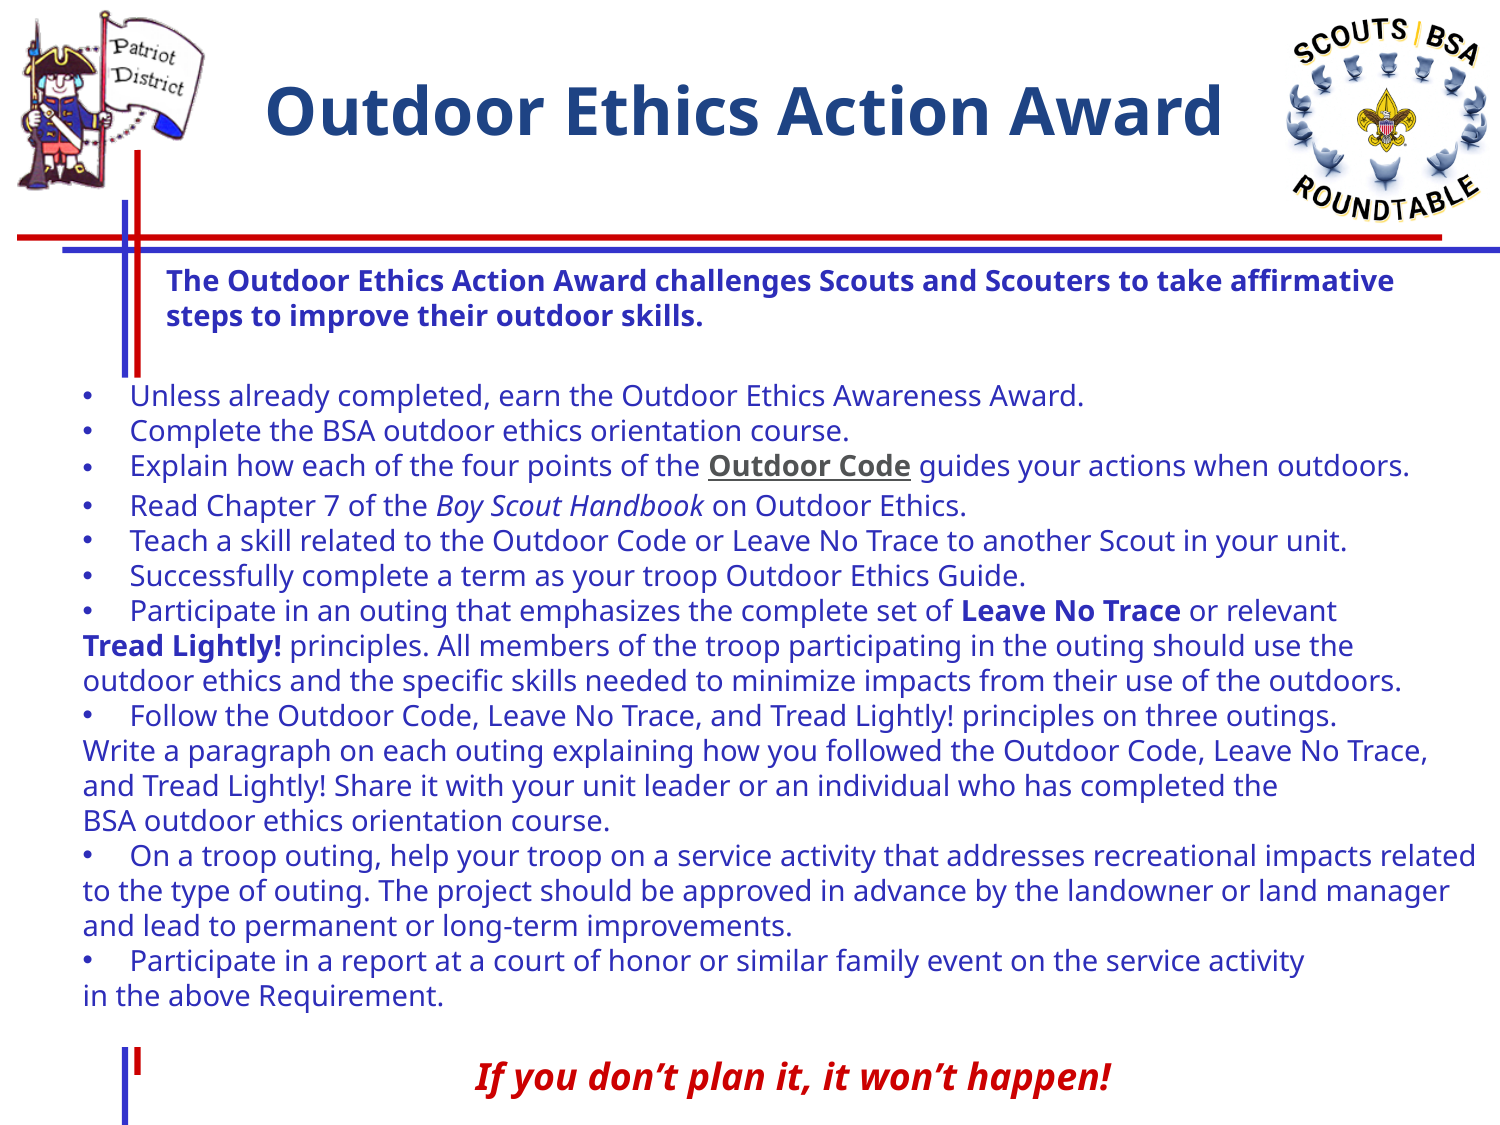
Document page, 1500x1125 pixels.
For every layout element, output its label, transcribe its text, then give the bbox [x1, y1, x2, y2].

text_box Unless already completed, earn the Outdoor Ethics Awareness Award. Complete the BSA outdoor ethics orientation course. Explain how each of the four points of the Outdoor Code guides your actions when outdoors. Read Chapter 7 of the Boy Scout Handbook on Outdoor Ethics. Teach a skill related to the Outdoor Code or Leave No Trace to another Scout in your unit. Successfully complete a term as your troop Outdoor Ethics Guide. Participate in an outing that emphasizes the complete set of Leave No Trace or relevant Tread Lightly! principles. All members of the troop participating in the outing should use the outdoor ethics and the specific skills needed to minimize impacts from their use of the outdoors. Follow the Outdoor Code, Leave No Trace, and Tread Lightly! principles on three outings. Write a paragraph on each outing explaining how you followed the Outdoor Code, Leave No Trace, and Tread Lightly! Share it with your unit leader or an individual who has completed the BSA outdoor ethics orientation course. On a troop outing, help your troop on a service activity that addresses recreational impacts related to the type of outing. The project should be approved in advance by the landowner or land manager and lead to permanent or long-term improvements. Participate in a report at a court of honor or similar family event on the service activity in the above Requirement. [67, 377, 1500, 1047]
text_box The Outdoor Ethics Action Award challenges Scouts and Scouters to take affirmative steps to improve their outdoor skills. [151, 255, 1462, 340]
title Outdoor Ethics Action Award [249, 14, 1251, 203]
picture [1285, 15, 1490, 224]
picture [3, 3, 217, 199]
